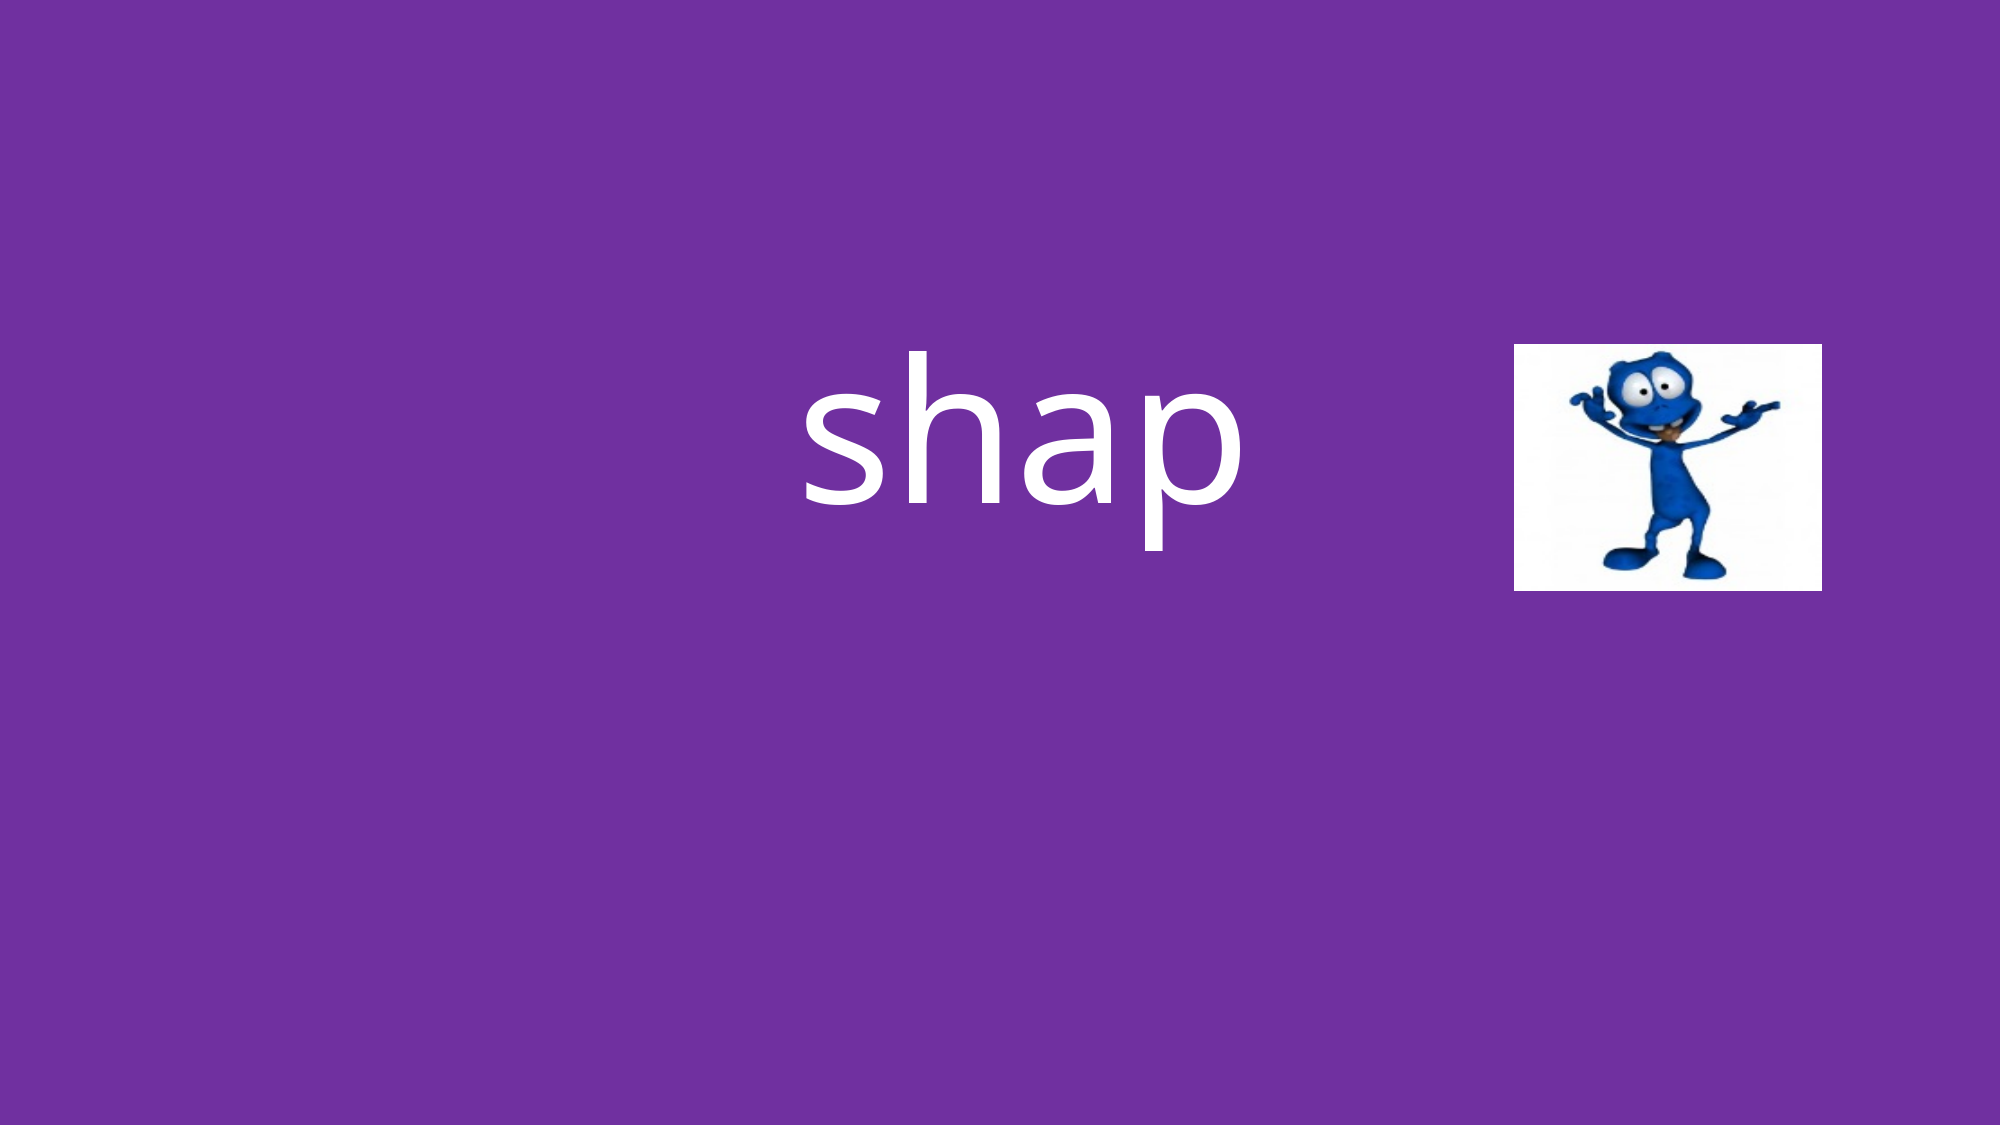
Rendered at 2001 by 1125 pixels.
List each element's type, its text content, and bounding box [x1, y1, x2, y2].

text_box shap [533, 295, 1515, 551]
picture [1514, 344, 1822, 591]
